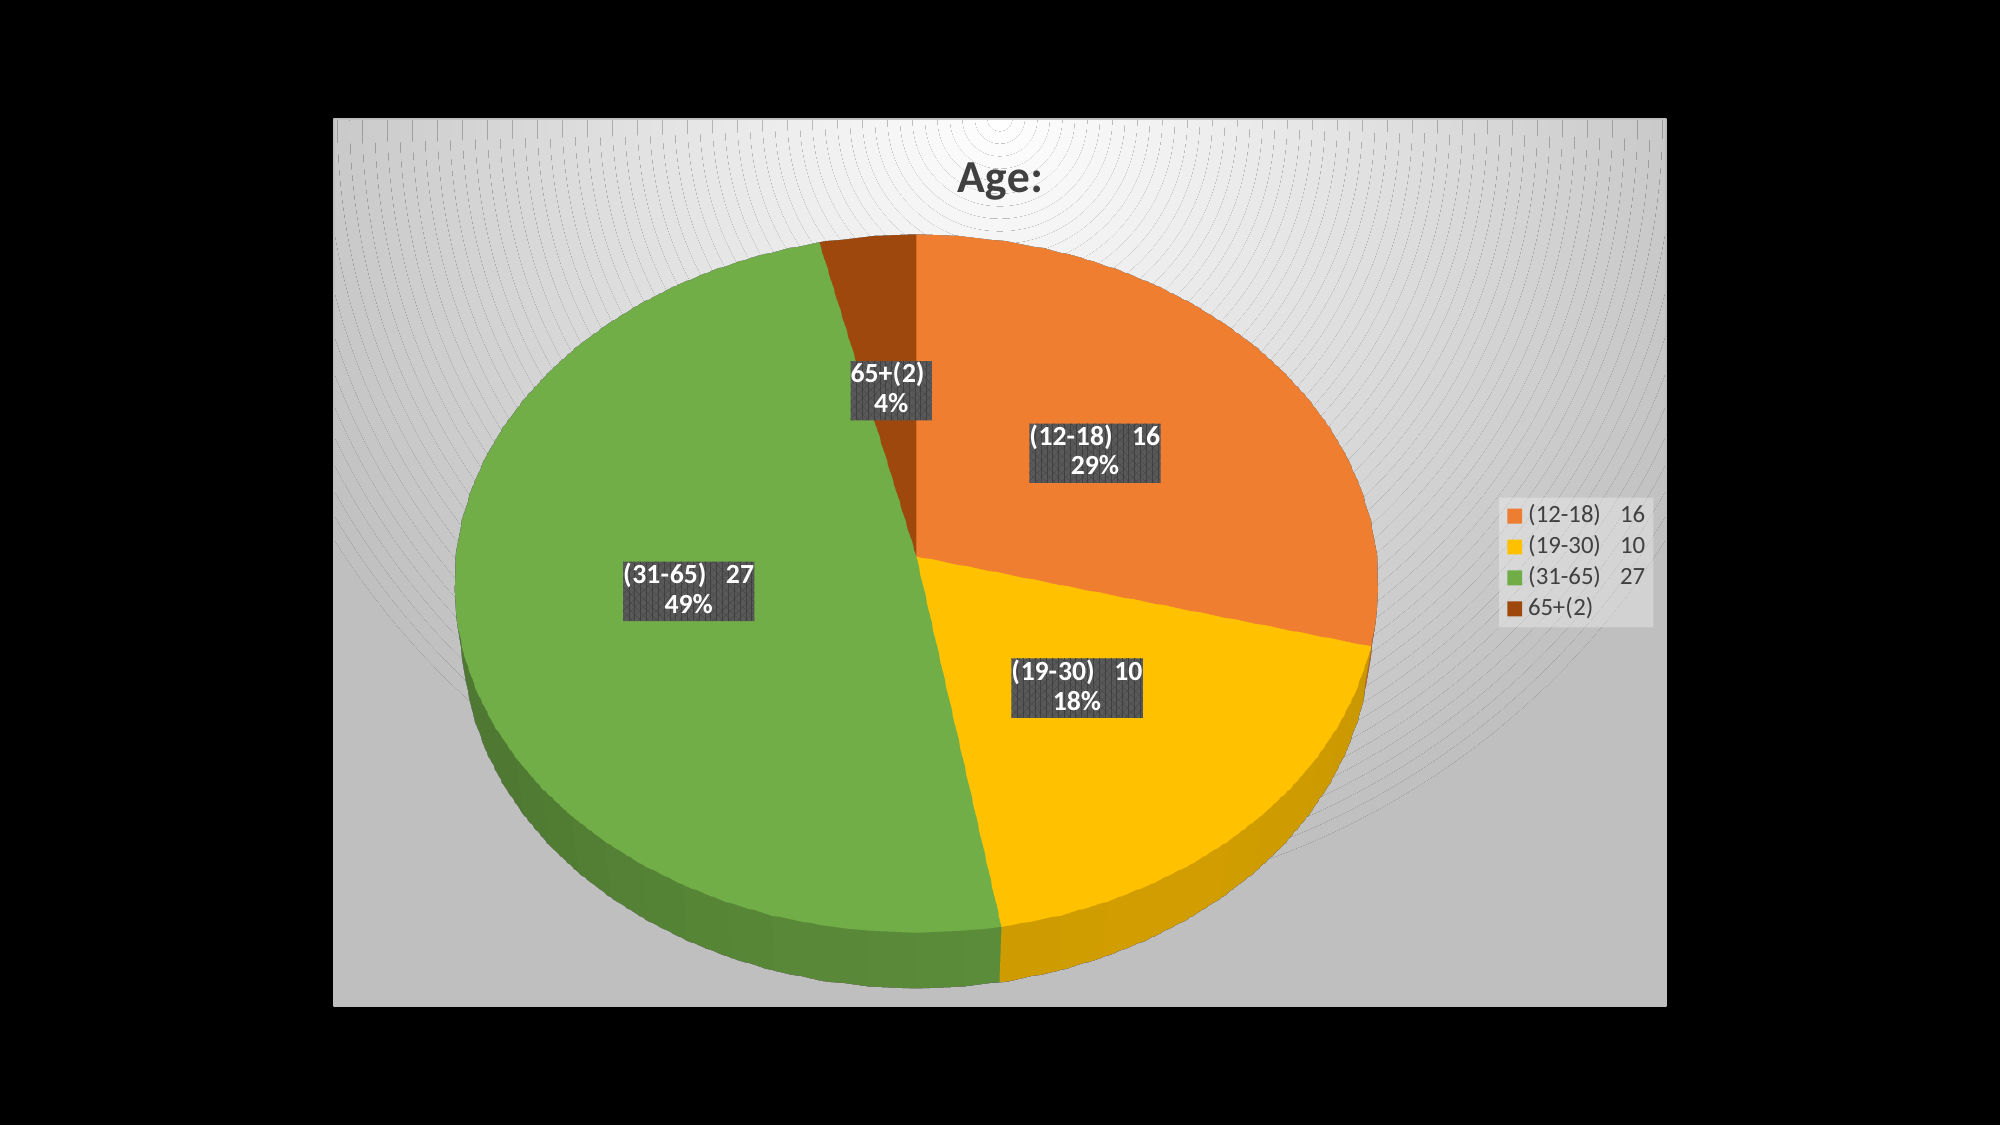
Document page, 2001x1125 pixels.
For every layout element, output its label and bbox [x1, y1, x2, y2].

chart [333, 117, 1667, 1007]
